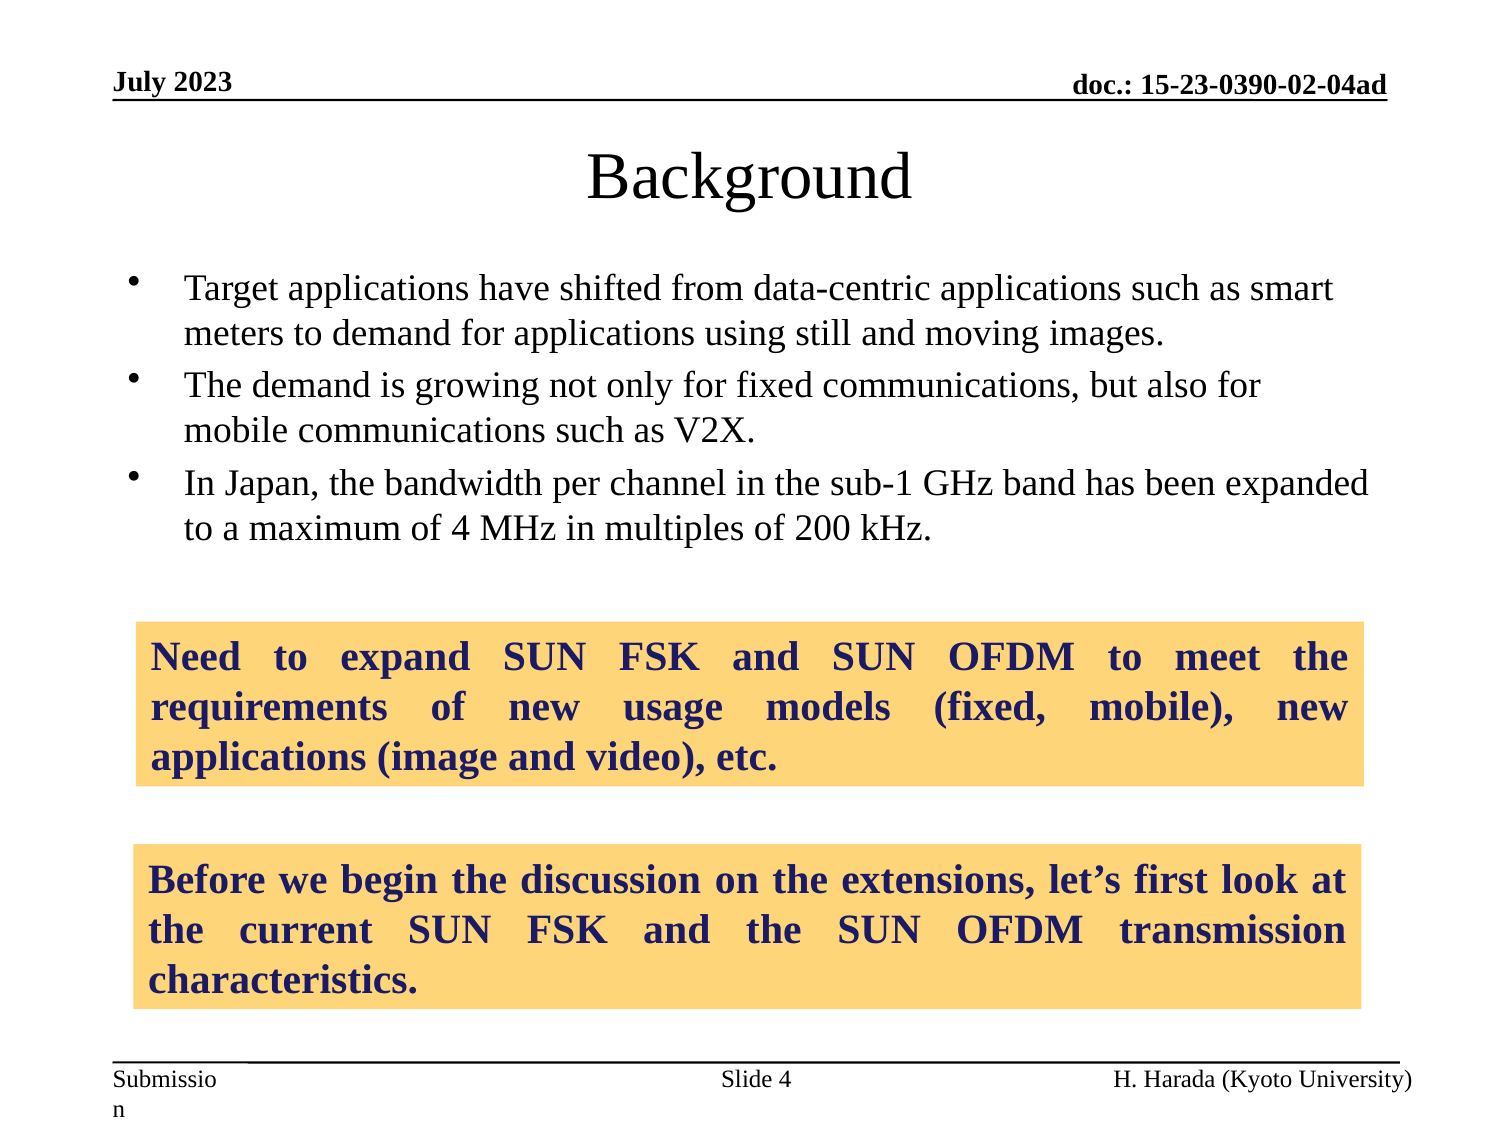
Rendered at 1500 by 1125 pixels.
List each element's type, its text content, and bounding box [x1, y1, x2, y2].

list Target applications have shifted from data-centric applications such as smart meters to demand for applications using still and moving images. The demand is growing not only for fixed communications, but also for mobile communications such as V2X. In Japan, the bandwidth per channel in the sub-1 GHz band has been expanded to a maximum of 4 MHz in multiples of 200 kHz. [112, 255, 1388, 622]
slide_number Slide 4 [712, 1062, 800, 1093]
footer H. Harada (Kyoto University) [900, 1062, 1413, 1093]
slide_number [112, 62, 375, 98]
text_box Before we begin the discussion on the extensions, let’s first look at the current SUN FSK and the SUN OFDM transmission characteristics. [133, 844, 1362, 1009]
title Background [112, 112, 1388, 232]
text_box Need to expand SUN FSK and SUN OFDM to meet the requirements of new usage models (fixed, mobile), new applications (image and video), etc. [135, 621, 1364, 787]
